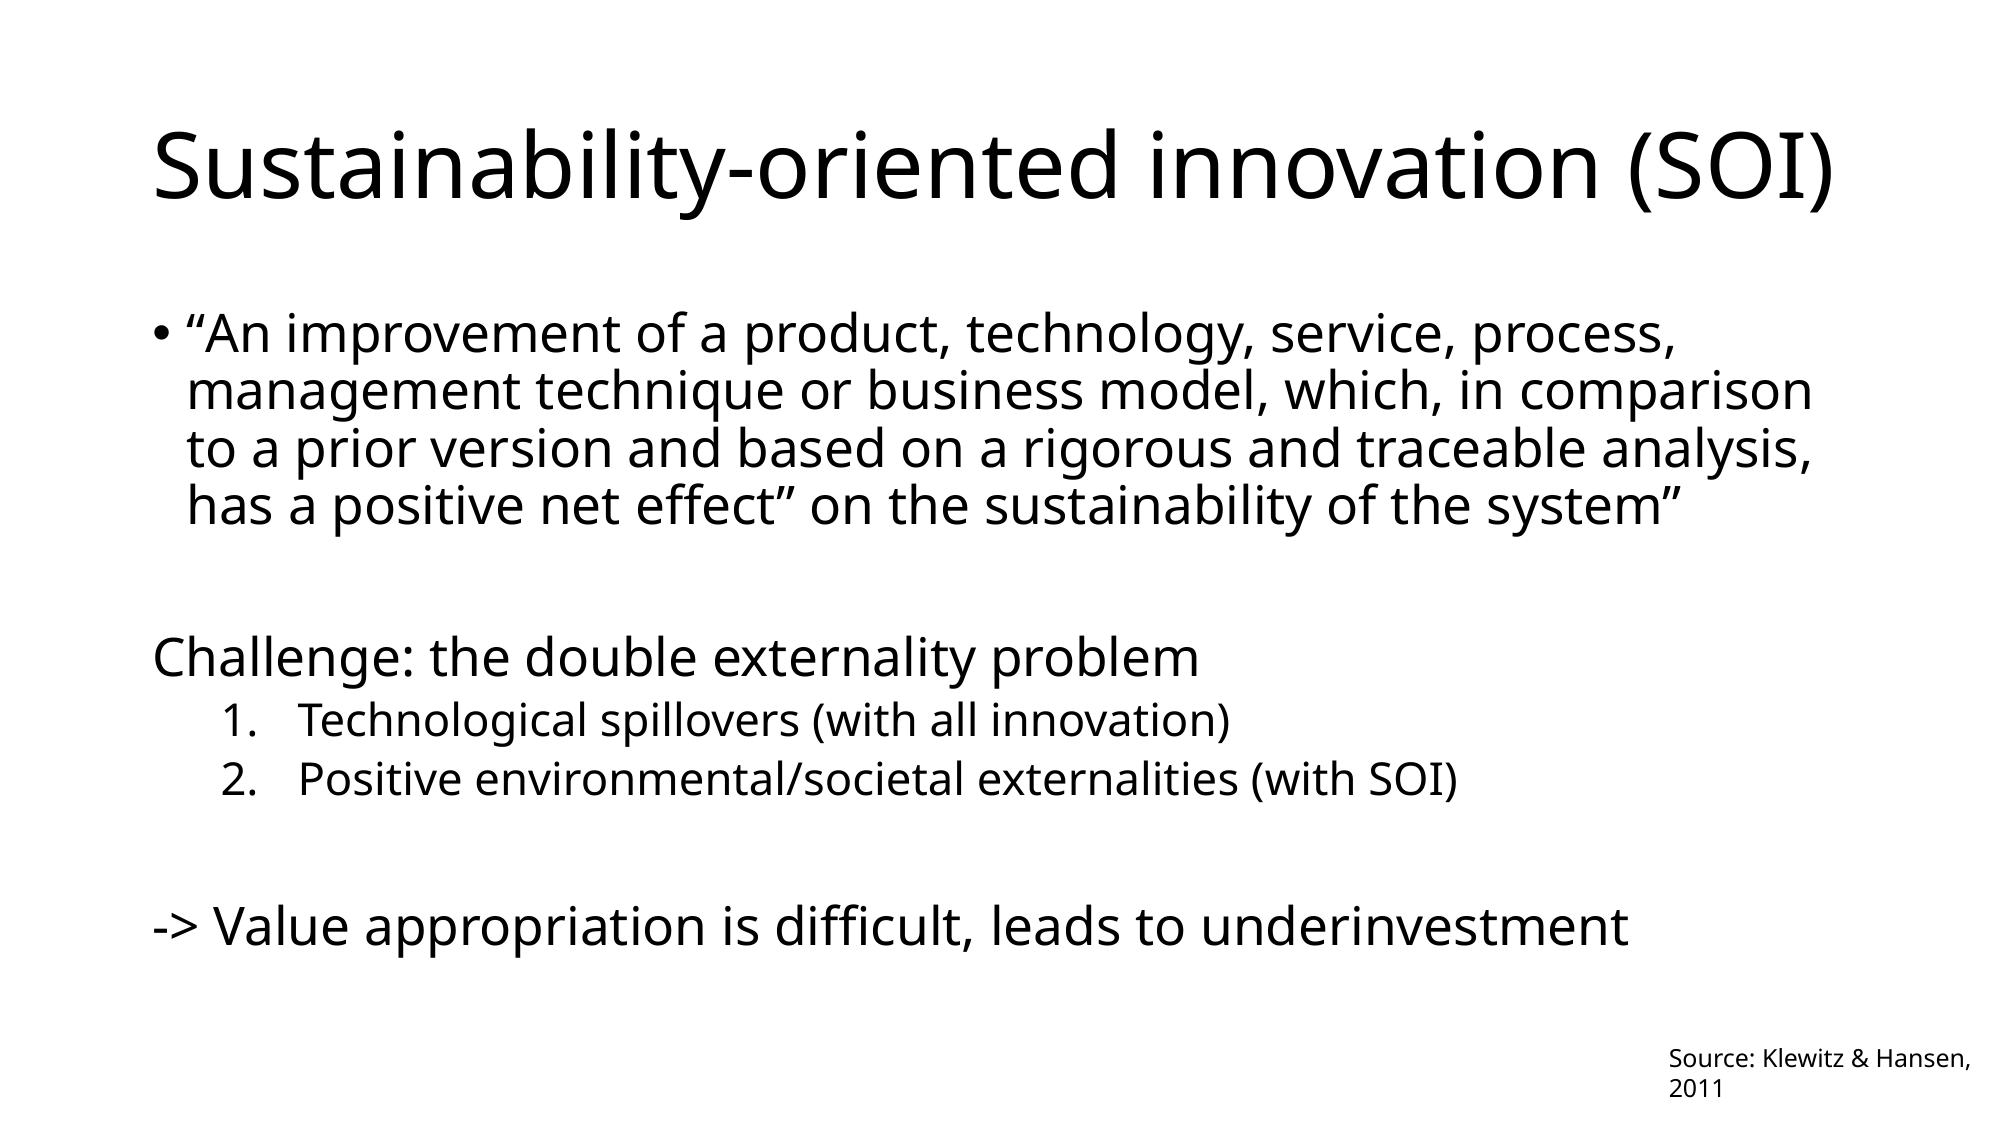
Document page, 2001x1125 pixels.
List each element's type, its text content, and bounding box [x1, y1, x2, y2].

text_box Source: Klewitz & Hansen, 2011 [1654, 1035, 2000, 1125]
list “An improvement of a product, technology, service, process, management technique or business model, which, in comparison to a prior version and based on a rigorous and traceable analysis, has a positive net effect” on the sustainability of the system” Challenge: the double externality problem Technological spillovers (with all innovation) Positive environmental/societal externalities (with SOI) -> Value appropriation is difficult, leads to underinvestment [137, 299, 1863, 1014]
title Sustainability-oriented innovation (SOI) [137, 59, 1863, 278]
